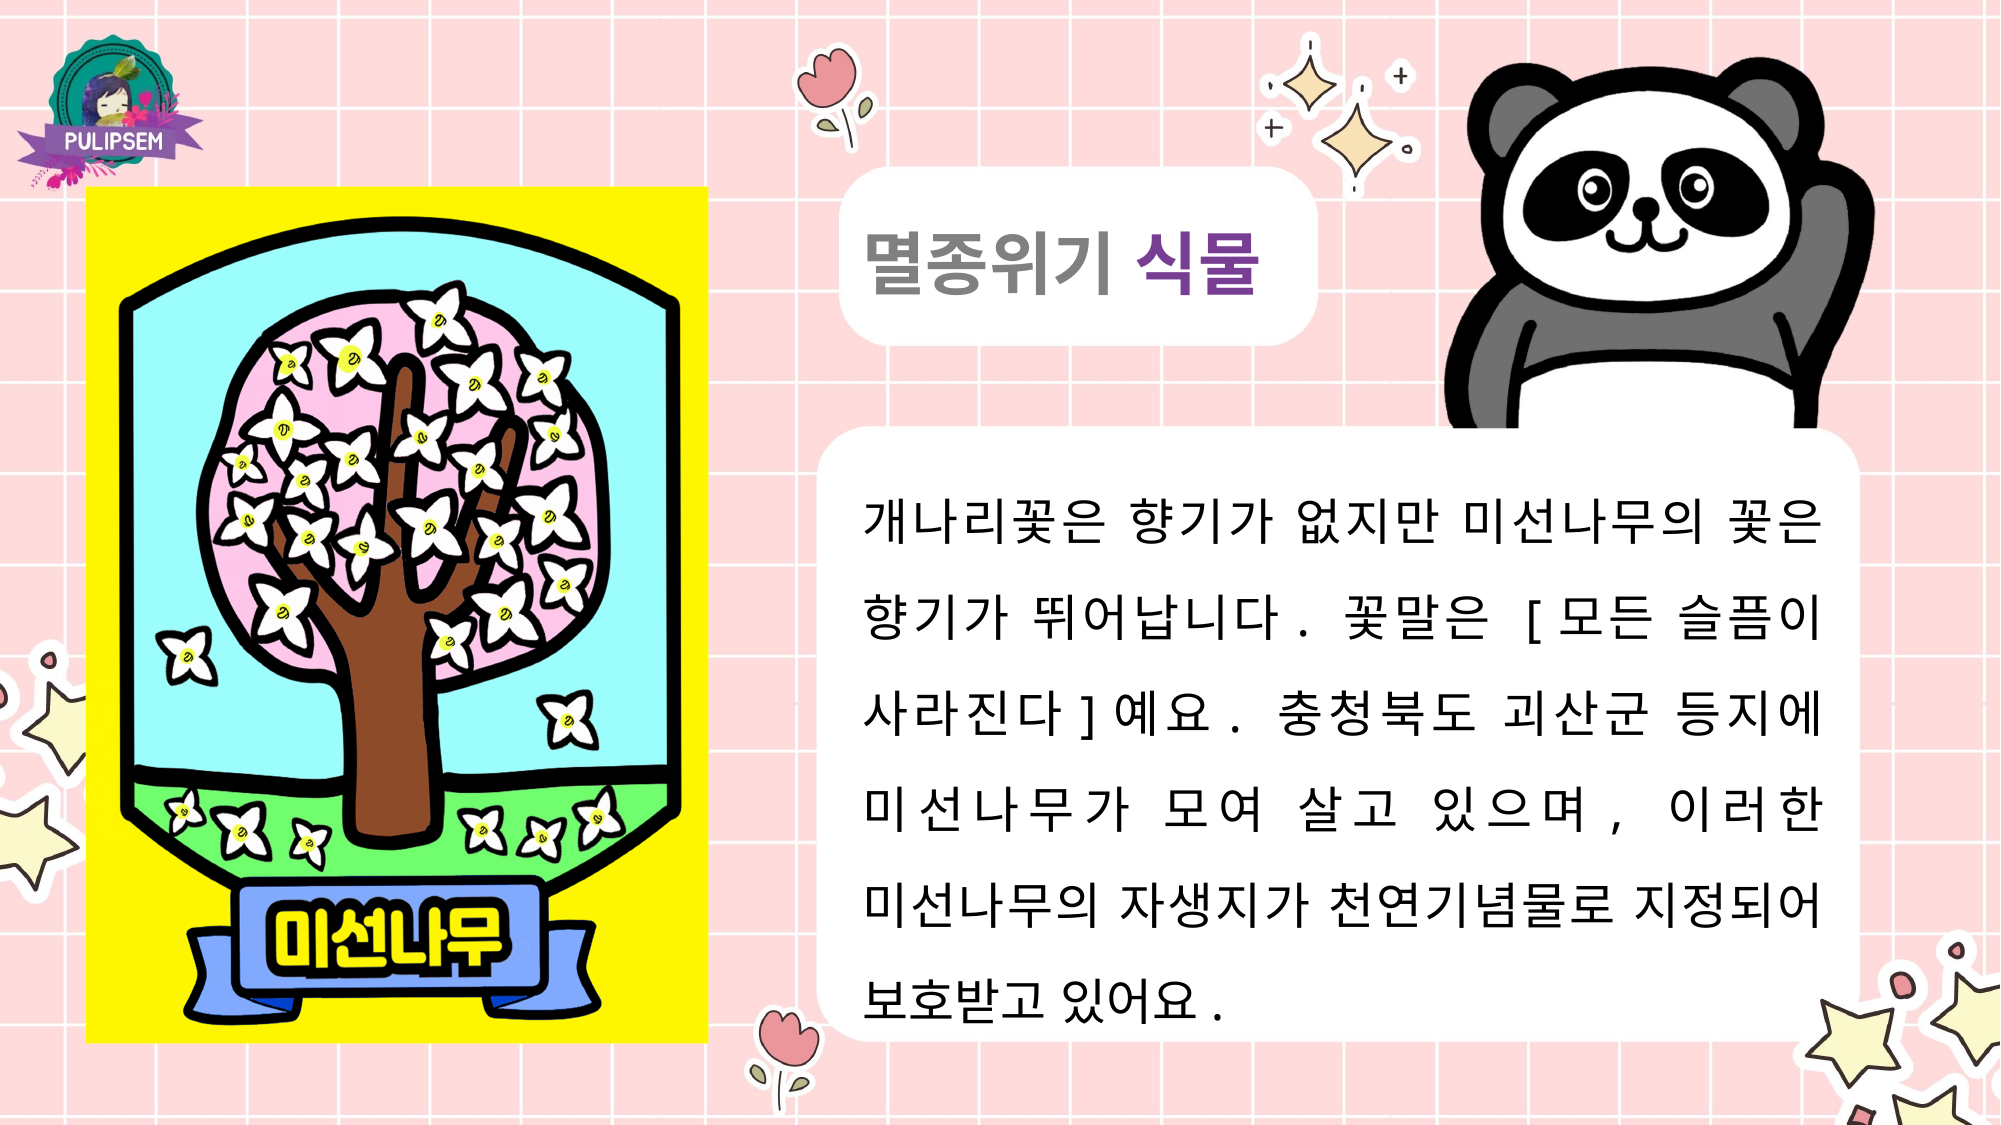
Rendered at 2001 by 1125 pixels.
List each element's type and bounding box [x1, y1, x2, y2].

picture [74, 175, 723, 1071]
list [0, 0, 2000, 1125]
